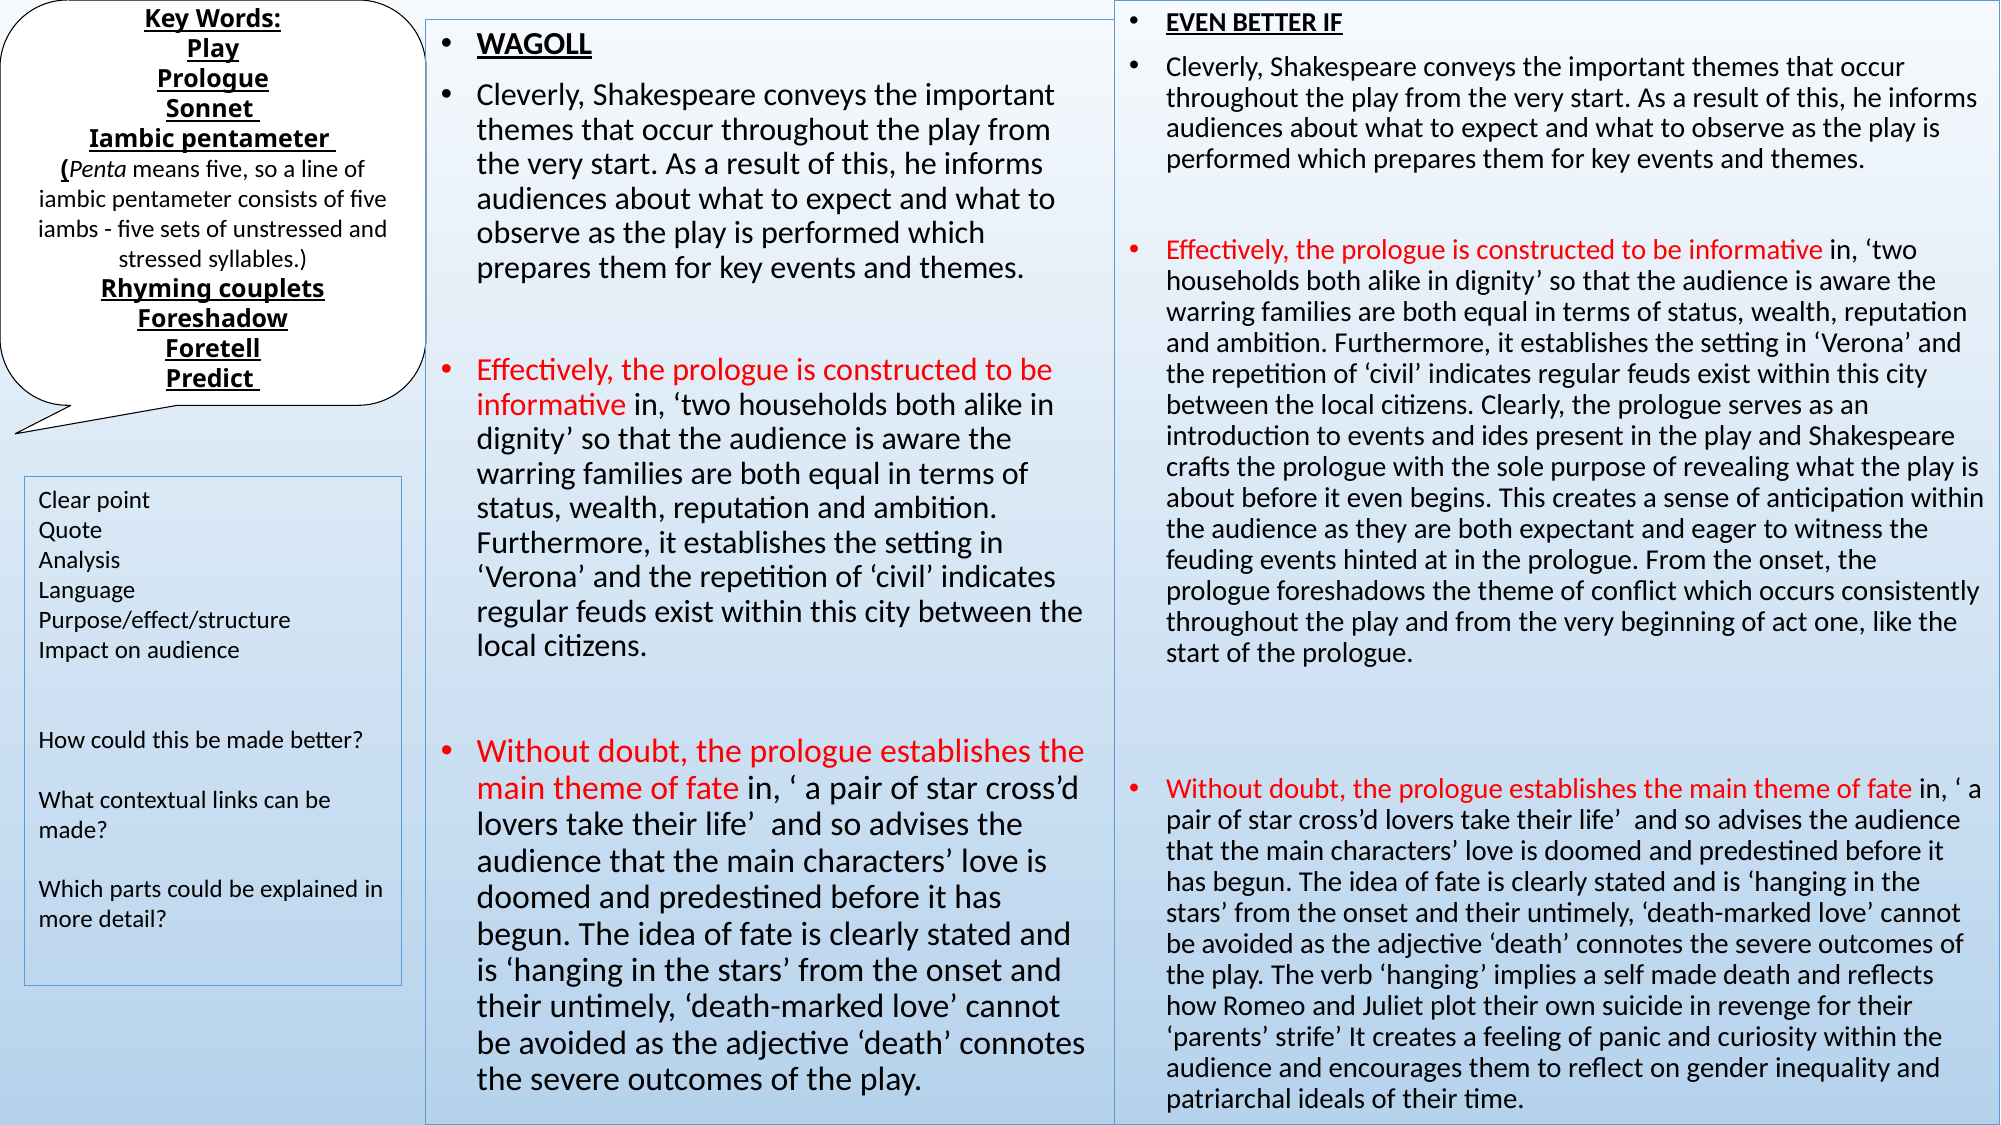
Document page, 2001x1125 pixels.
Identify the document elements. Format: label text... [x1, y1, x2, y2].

text_box Key Words: Play Prologue Sonnet Iambic pentameter (Penta means five, so a line of iambic pentameter consists of five iambs - five sets of unstressed and stressed syllables.) Rhyming couplets Foreshadow Foretell Predict [0, 0, 425, 435]
text_box WAGOLL Cleverly, Shakespeare conveys the important themes that occur throughout the play from the very start. As a result of this, he informs audiences about what to expect and what to observe as the play is performed which prepares them for key events and themes. Effectively, the prologue is constructed to be informative in, ‘two households both alike in dignity’ so that the audience is aware the warring families are both equal in terms of status, wealth, reputation and ambition. Furthermore, it establishes the setting in ‘Verona’ and the repetition of ‘civil’ indicates regular feuds exist within this city between the local citizens. Without doubt, the prologue establishes the main theme of fate in, ‘ a pair of star cross’d lovers take their life’ and so advises the audience that the main characters’ love is doomed and predestined before it has begun. The idea of fate is clearly stated and is ‘hanging in the stars’ from the onset and their untimely, ‘death-marked love’ cannot be avoided as the adjective ‘death’ connotes the severe outcomes of the play. [425, 19, 1115, 1125]
list EVEN BETTER IF Cleverly, Shakespeare conveys the important themes that occur throughout the play from the very start. As a result of this, he informs audiences about what to expect and what to observe as the play is performed which prepares them for key events and themes. Effectively, the prologue is constructed to be informative in, ‘two households both alike in dignity’ so that the audience is aware the warring families are both equal in terms of status, wealth, reputation and ambition. Furthermore, it establishes the setting in ‘Verona’ and the repetition of ‘civil’ indicates regular feuds exist within this city between the local citizens. Clearly, the prologue serves as an introduction to events and ides present in the play and Shakespeare crafts the prologue with the sole purpose of revealing what the play is about before it even begins. This creates a sense of anticipation within the audience as they are both expectant and eager to witness the feuding events hinted at in the prologue. From the onset, the prologue foreshadows the theme of conflict which occurs consistently throughout the play and from the very beginning of act one, like the start of the prologue. Without doubt, the prologue establishes the main theme of fate in, ‘ a pair of star cross’d lovers take their life’ and so advises the audience that the main characters’ love is doomed and predestined before it has begun. The idea of fate is clearly stated and is ‘hanging in the stars’ from the onset and their untimely, ‘death-marked love’ cannot be avoided as the adjective ‘death’ connotes the severe outcomes of the play. The verb ‘hanging’ implies a self made death and reflects how Romeo and Juliet plot their own suicide in revenge for their ‘parents’ strife’ It creates a feeling of panic and curiosity within the audience and encourages them to reflect on gender inequality and patriarchal ideals of their time. [1114, 0, 2000, 1125]
text_box Clear point Quote Analysis Language Purpose/effect/structure Impact on audience How could this be made better? What contextual links can be made? Which parts could be explained in more detail? [24, 476, 402, 986]
